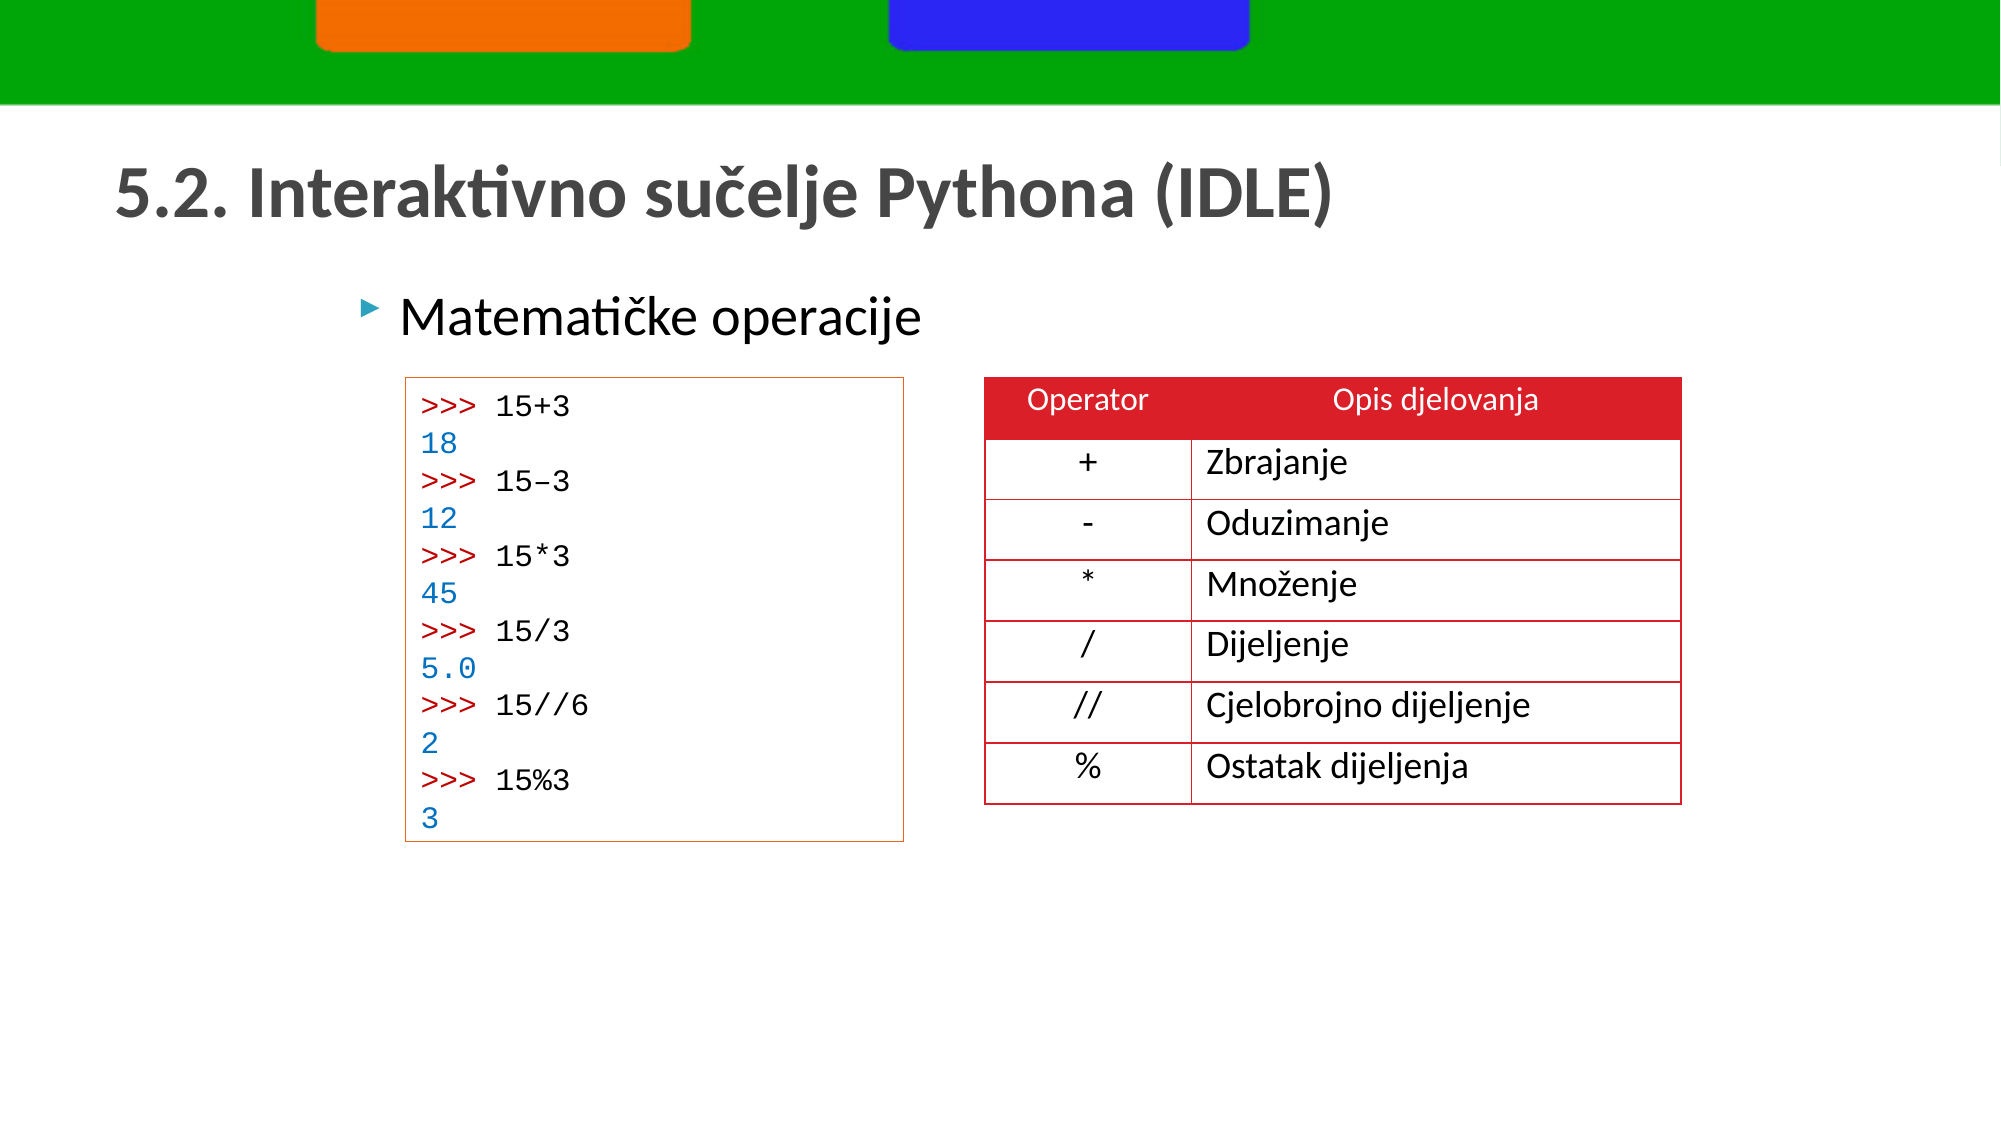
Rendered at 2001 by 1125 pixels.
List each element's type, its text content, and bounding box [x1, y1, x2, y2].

list Matematičke operacije [324, 272, 1675, 736]
table_cell * [986, 561, 1191, 620]
table_cell % [986, 744, 1191, 803]
table_cell / [986, 622, 1191, 681]
table_cell Dijeljenje [1192, 622, 1680, 681]
title 5.2. Interaktivno sučelje Pythona (IDLE) [99, 103, 1900, 272]
table_cell Oduzimanje [1192, 500, 1680, 559]
table_cell - [986, 500, 1191, 559]
table_cell Zbrajanje [1192, 440, 1680, 499]
table_cell + [986, 440, 1191, 499]
table_cell Cjelobrojno dijeljenje [1192, 683, 1680, 742]
table_cell Množenje [1192, 561, 1680, 620]
picture [0, 0, 2001, 1125]
table_cell // [986, 683, 1191, 742]
table_header Opis djelovanja [1192, 379, 1680, 438]
text_box >>> 15+3 18 >>> 15–3 12 >>> 15*3 45 >>> 15/3 5.0 >>> 15//6 2 >>> 15%3 3 [405, 377, 904, 842]
table_cell Ostatak dijeljenja [1192, 744, 1680, 803]
table_header Operator [986, 379, 1191, 438]
